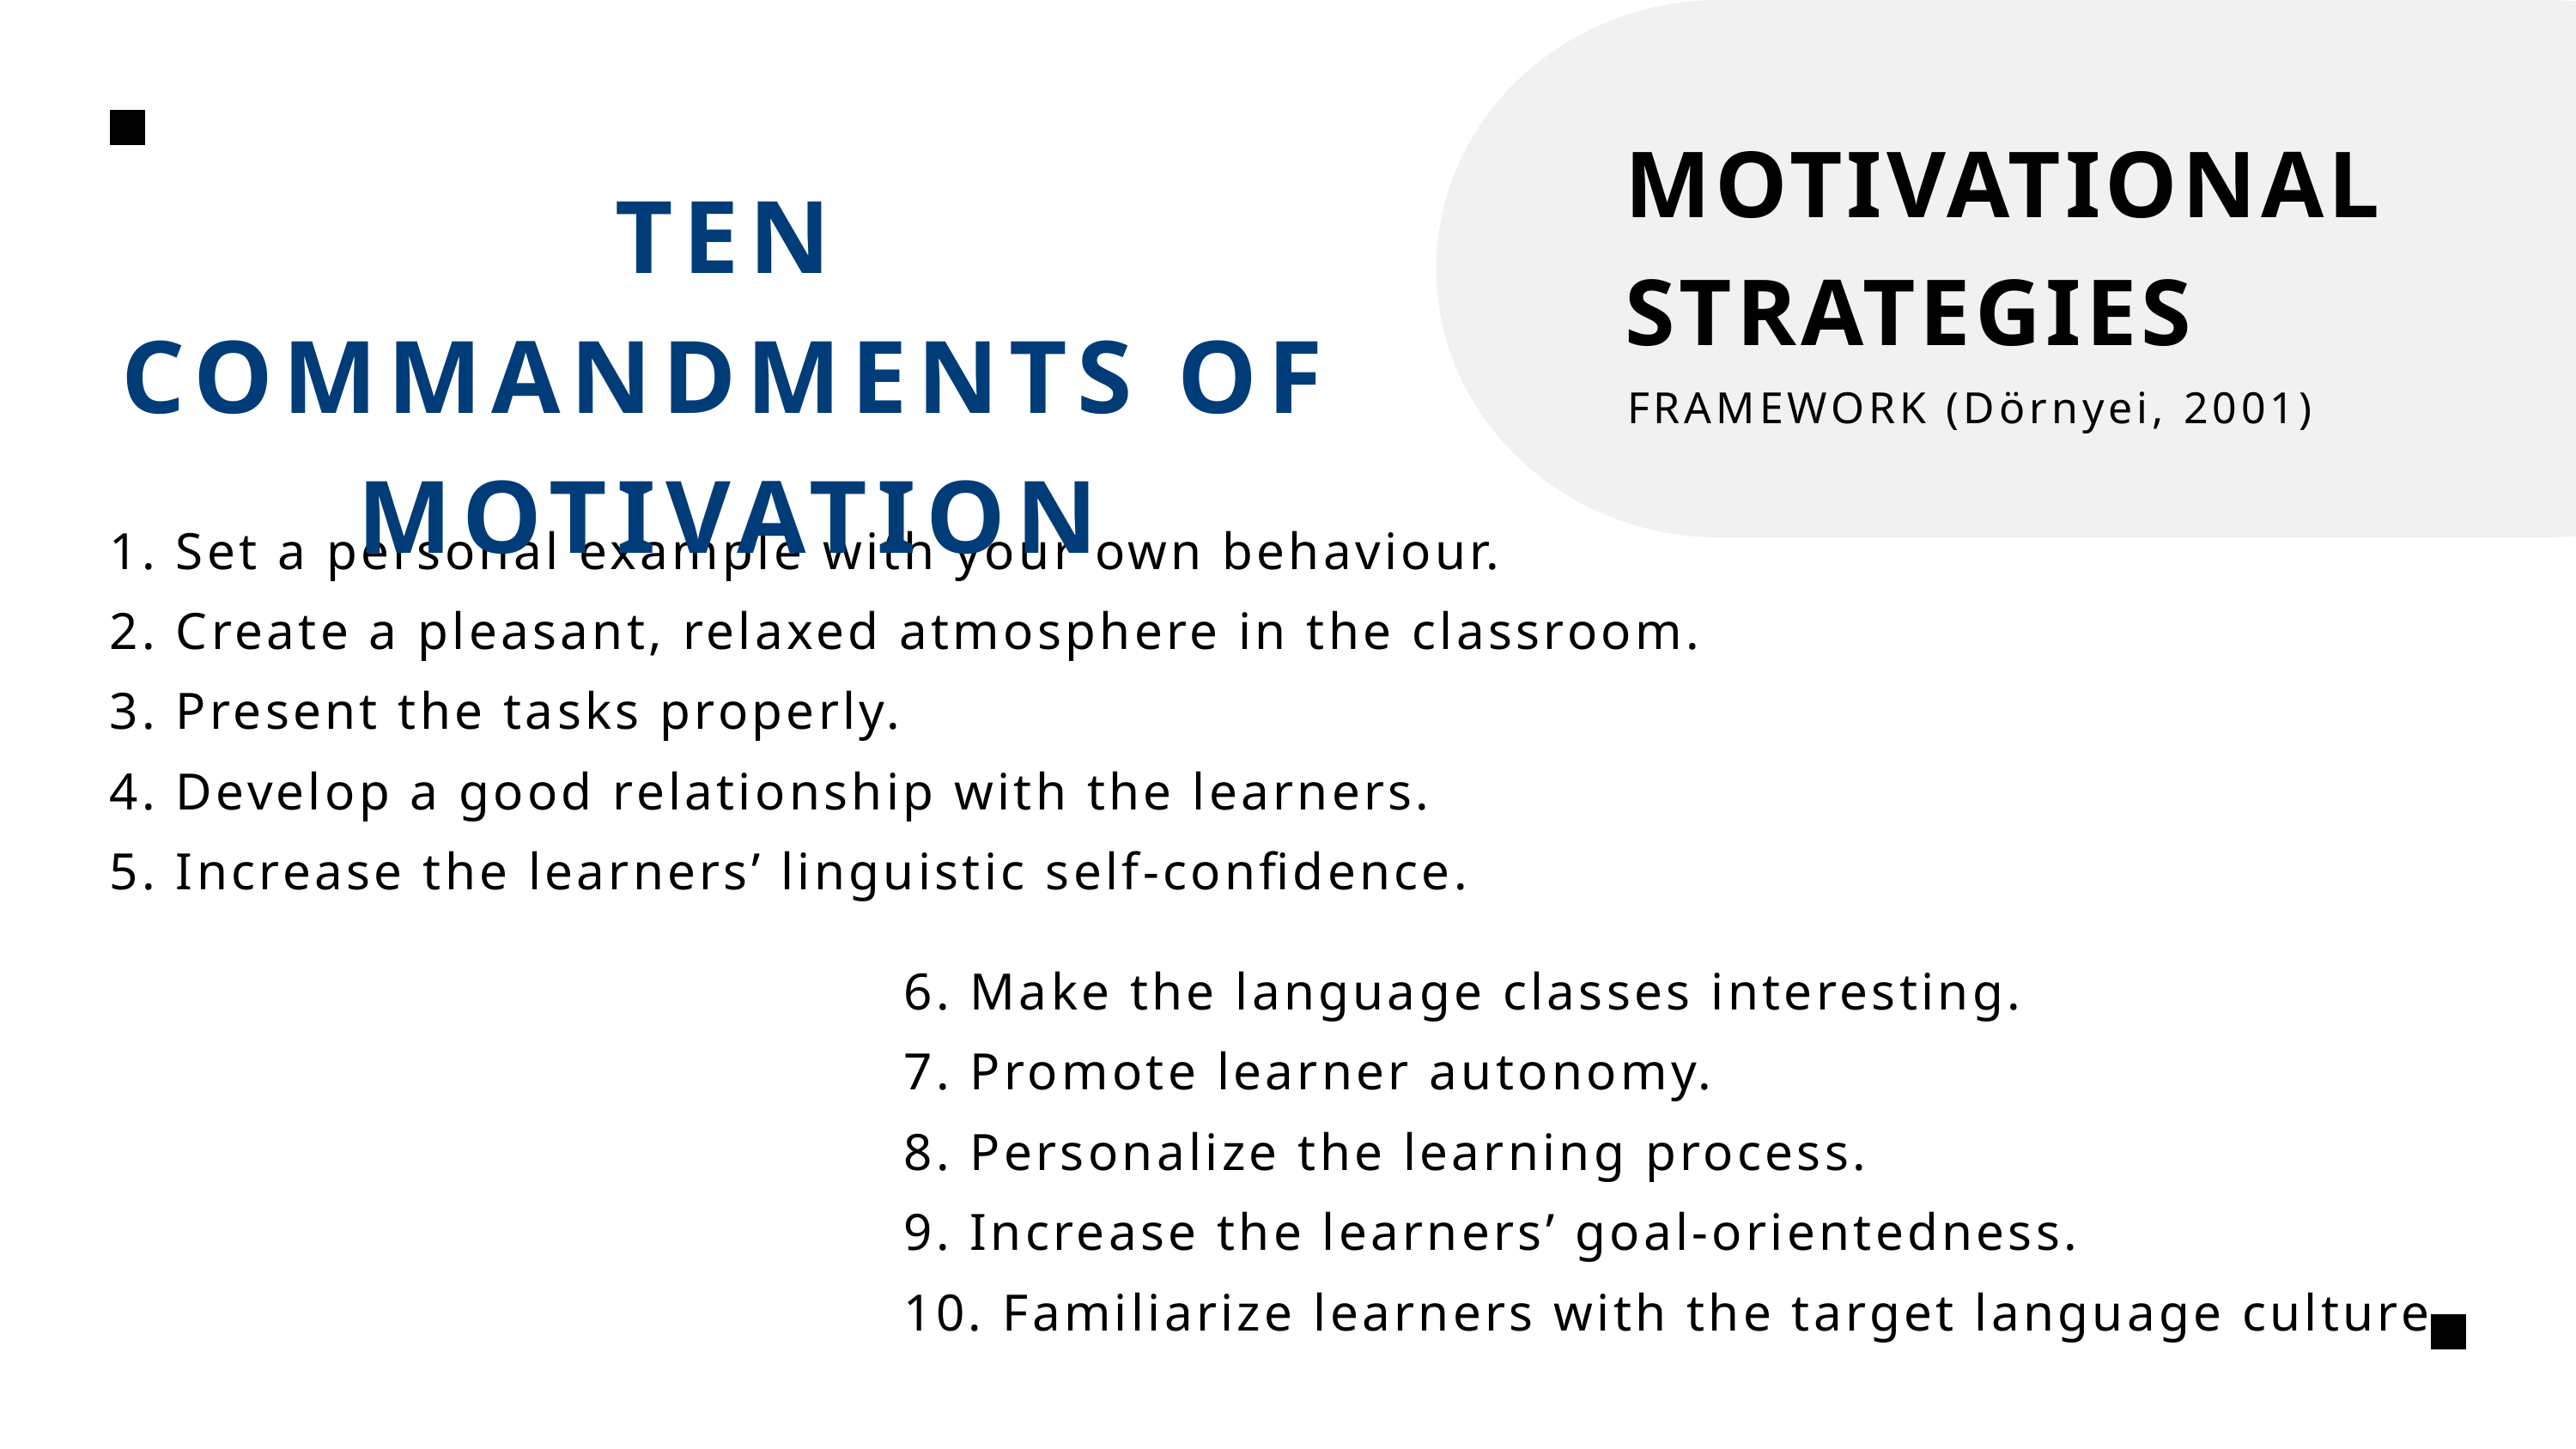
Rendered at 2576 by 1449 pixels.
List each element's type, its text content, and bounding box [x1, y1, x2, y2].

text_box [2430, 1313, 2467, 1349]
text_box 6. Make the language classes interesting. 7. Promote learner autonomy. 8. Personalize the learning process. 9. Increase the learners’ goal-orientedness. 10. Familiarize learners with the target language culture. [903, 940, 2506, 1341]
text_box TEN COMMANDMENTS OF MOTIVATION [109, 153, 1346, 574]
text_box 1. Set a personal example with your own behaviour. 2. Create a pleasant, relaxed atmosphere in the classroom. 3. Present the tasks properly. 4. Develop a good relationship with the learners. 5. Increase the learners’ linguistic self-confidence. [109, 499, 1874, 900]
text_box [1436, 0, 2576, 538]
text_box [109, 109, 145, 145]
